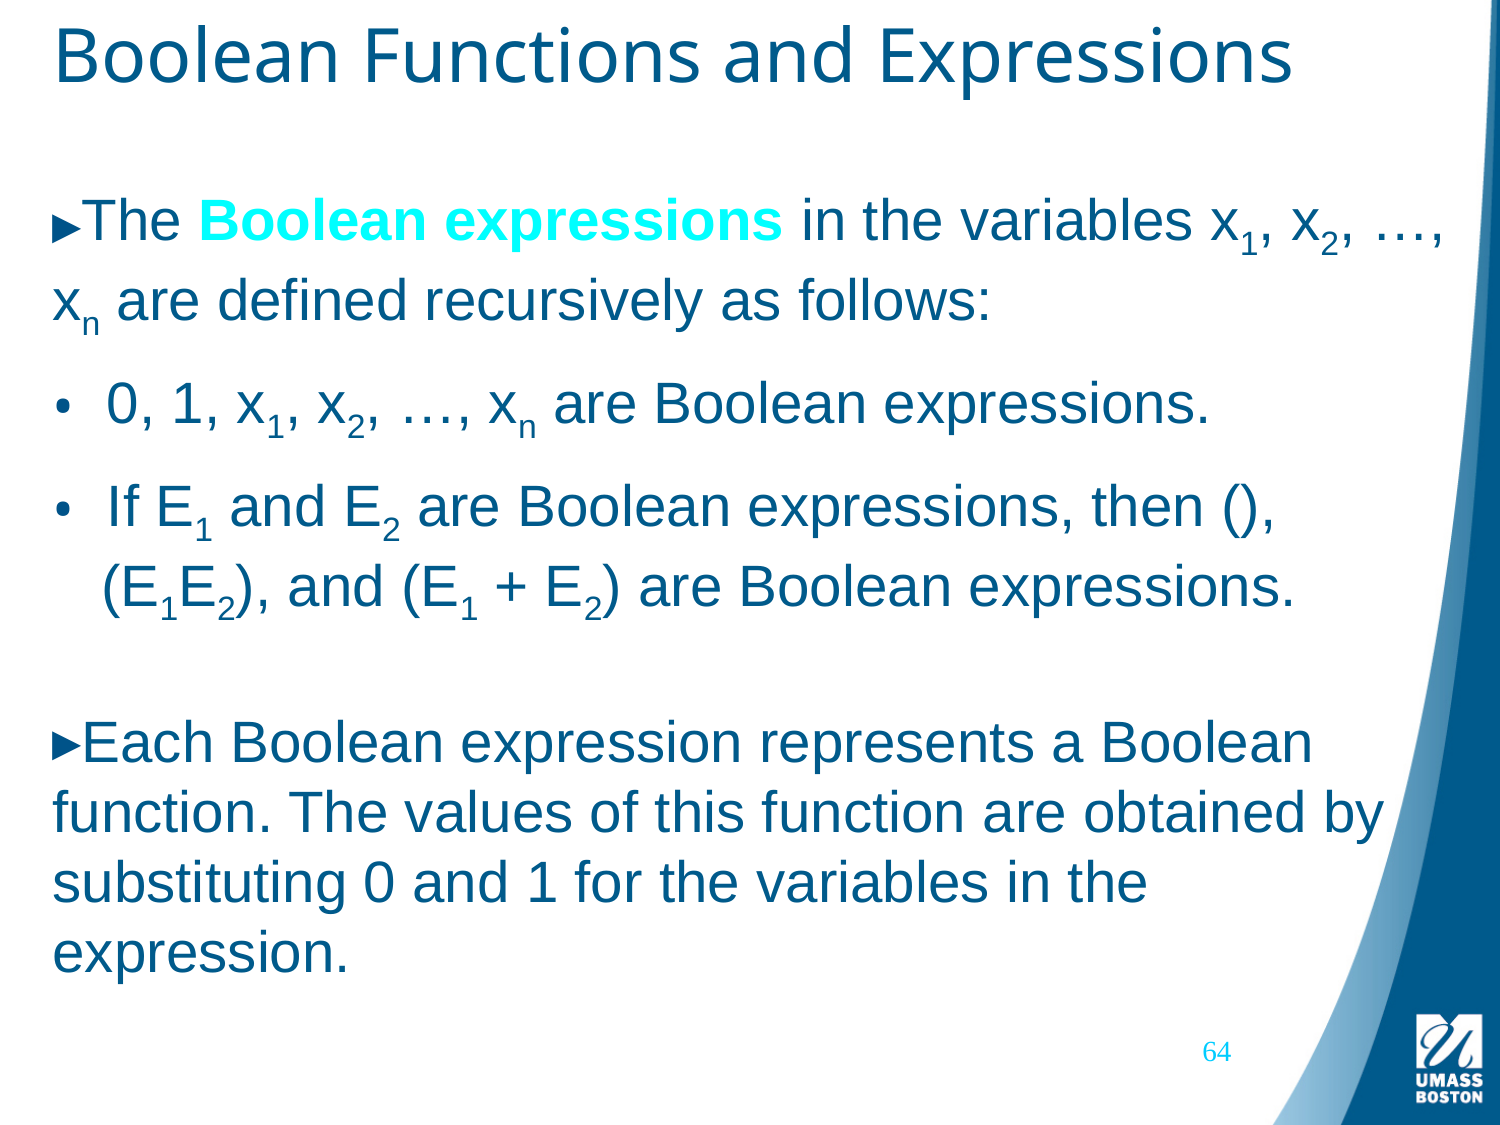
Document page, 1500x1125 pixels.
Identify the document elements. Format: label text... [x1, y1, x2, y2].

picture [1461, 1100, 1476, 1105]
title Boolean Functions and Expressions [37, 0, 1450, 138]
slide_number 64 [1187, 1025, 1500, 1100]
picture [1452, 1100, 1461, 1107]
picture [1439, 1100, 1448, 1105]
picture [0, 0, 1500, 1125]
